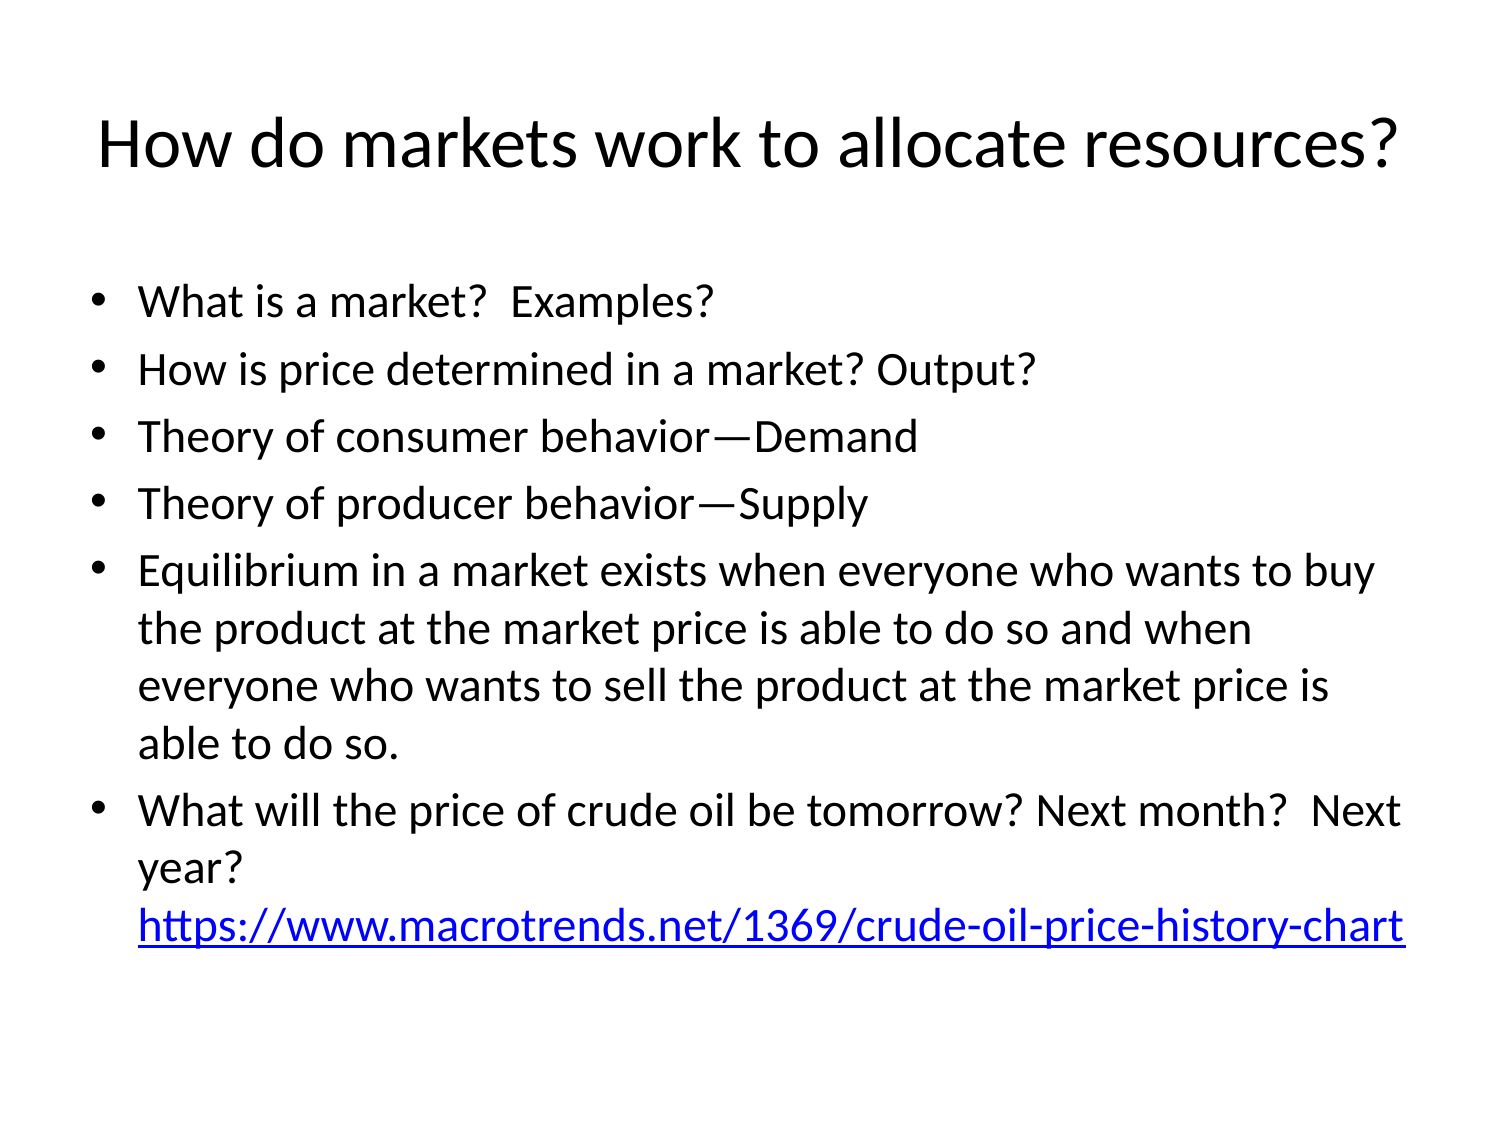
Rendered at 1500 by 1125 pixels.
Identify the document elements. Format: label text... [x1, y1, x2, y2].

title How do markets work to allocate resources? [75, 45, 1425, 233]
list What is a market? Examples? How is price determined in a market? Output? Theory of consumer behavior—Demand Theory of producer behavior—Supply Equilibrium in a market exists when everyone who wants to buy the product at the market price is able to do so and when everyone who wants to sell the product at the market price is able to do so. What will the price of crude oil be tomorrow? Next month? Next year? https://www.macrotrends.net/1369/crude-oil-price-history-chart [75, 262, 1425, 1005]
